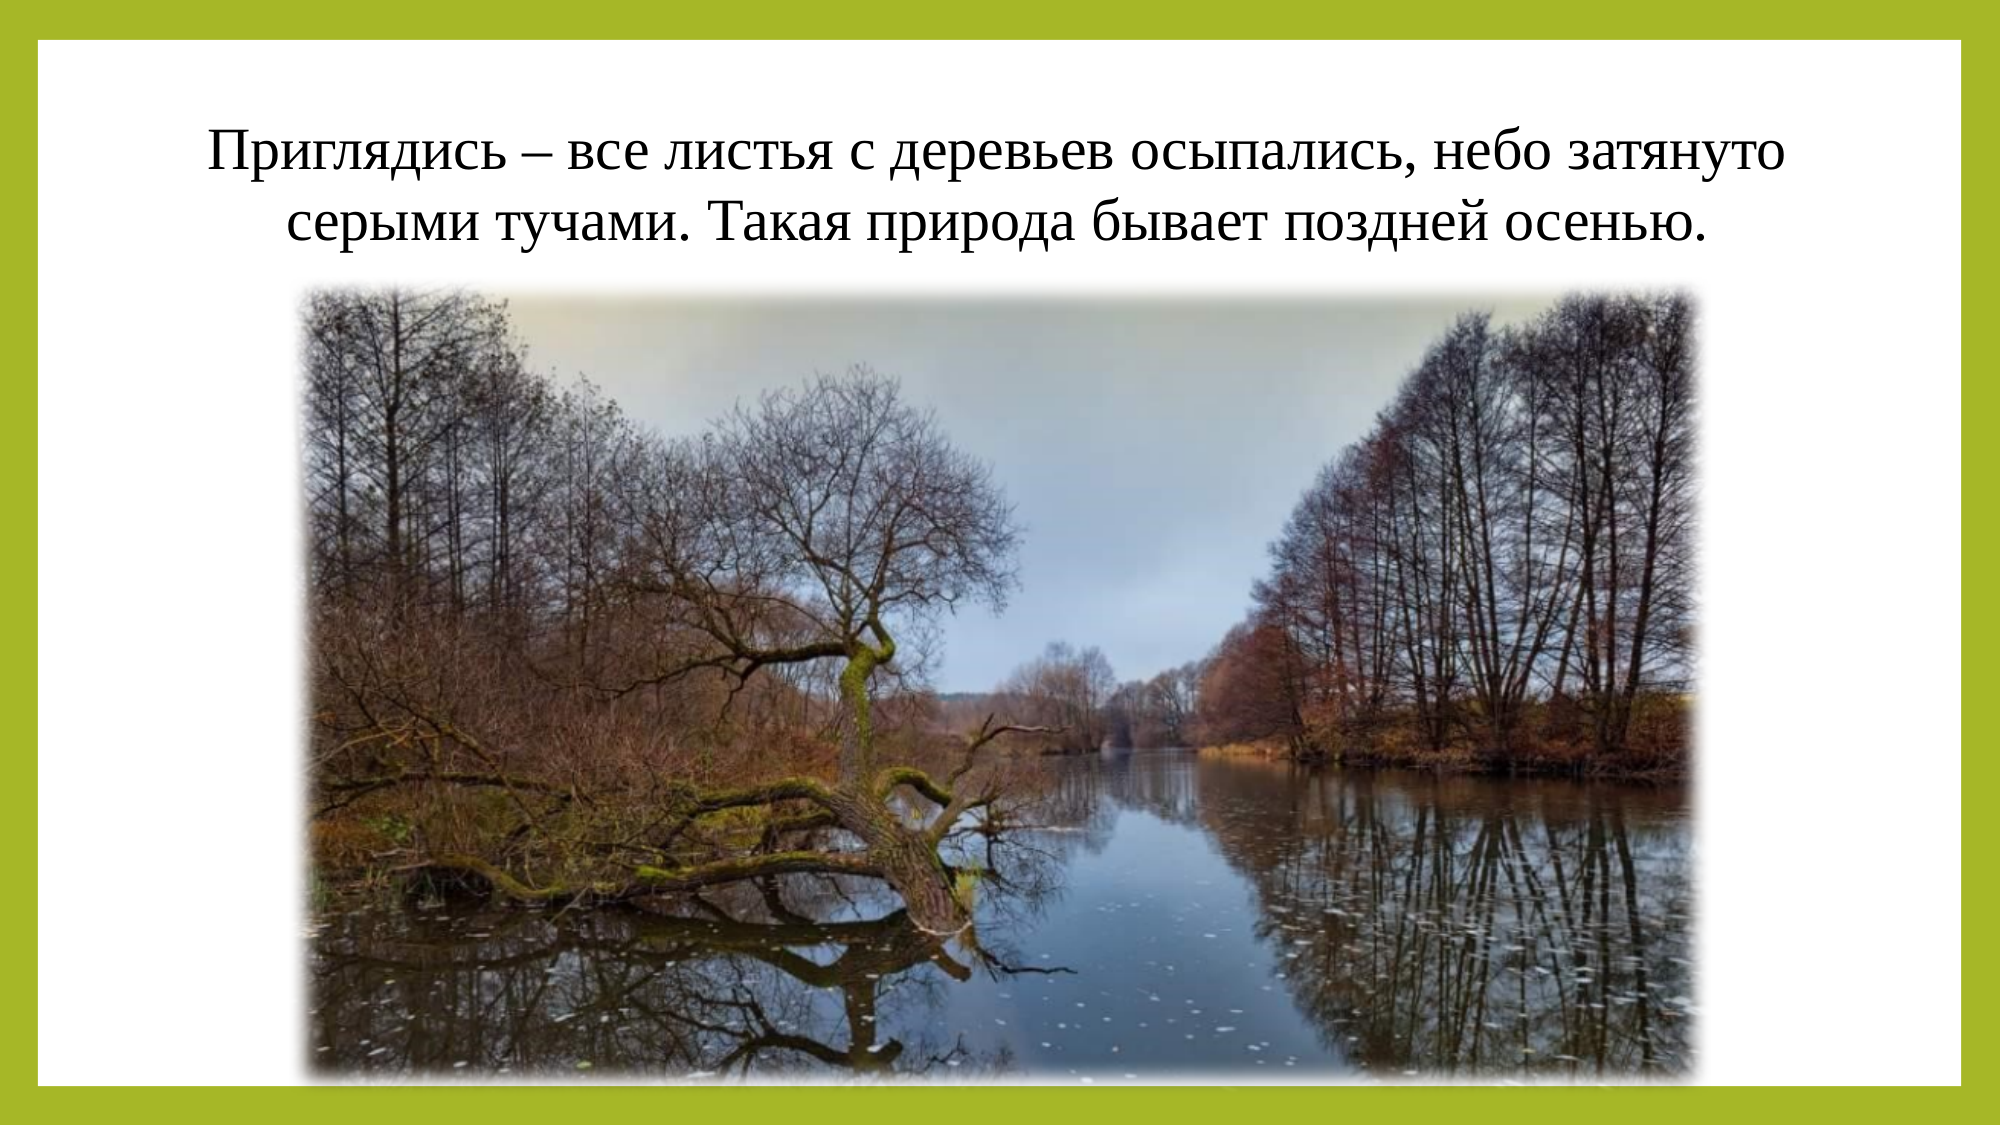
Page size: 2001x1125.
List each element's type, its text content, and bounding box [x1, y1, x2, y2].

title Приглядись – все листья с деревьев осыпались, небо затянуто серыми тучами. Такая природа бывает поздней осенью. [187, 99, 1808, 323]
picture [288, 276, 1712, 1096]
